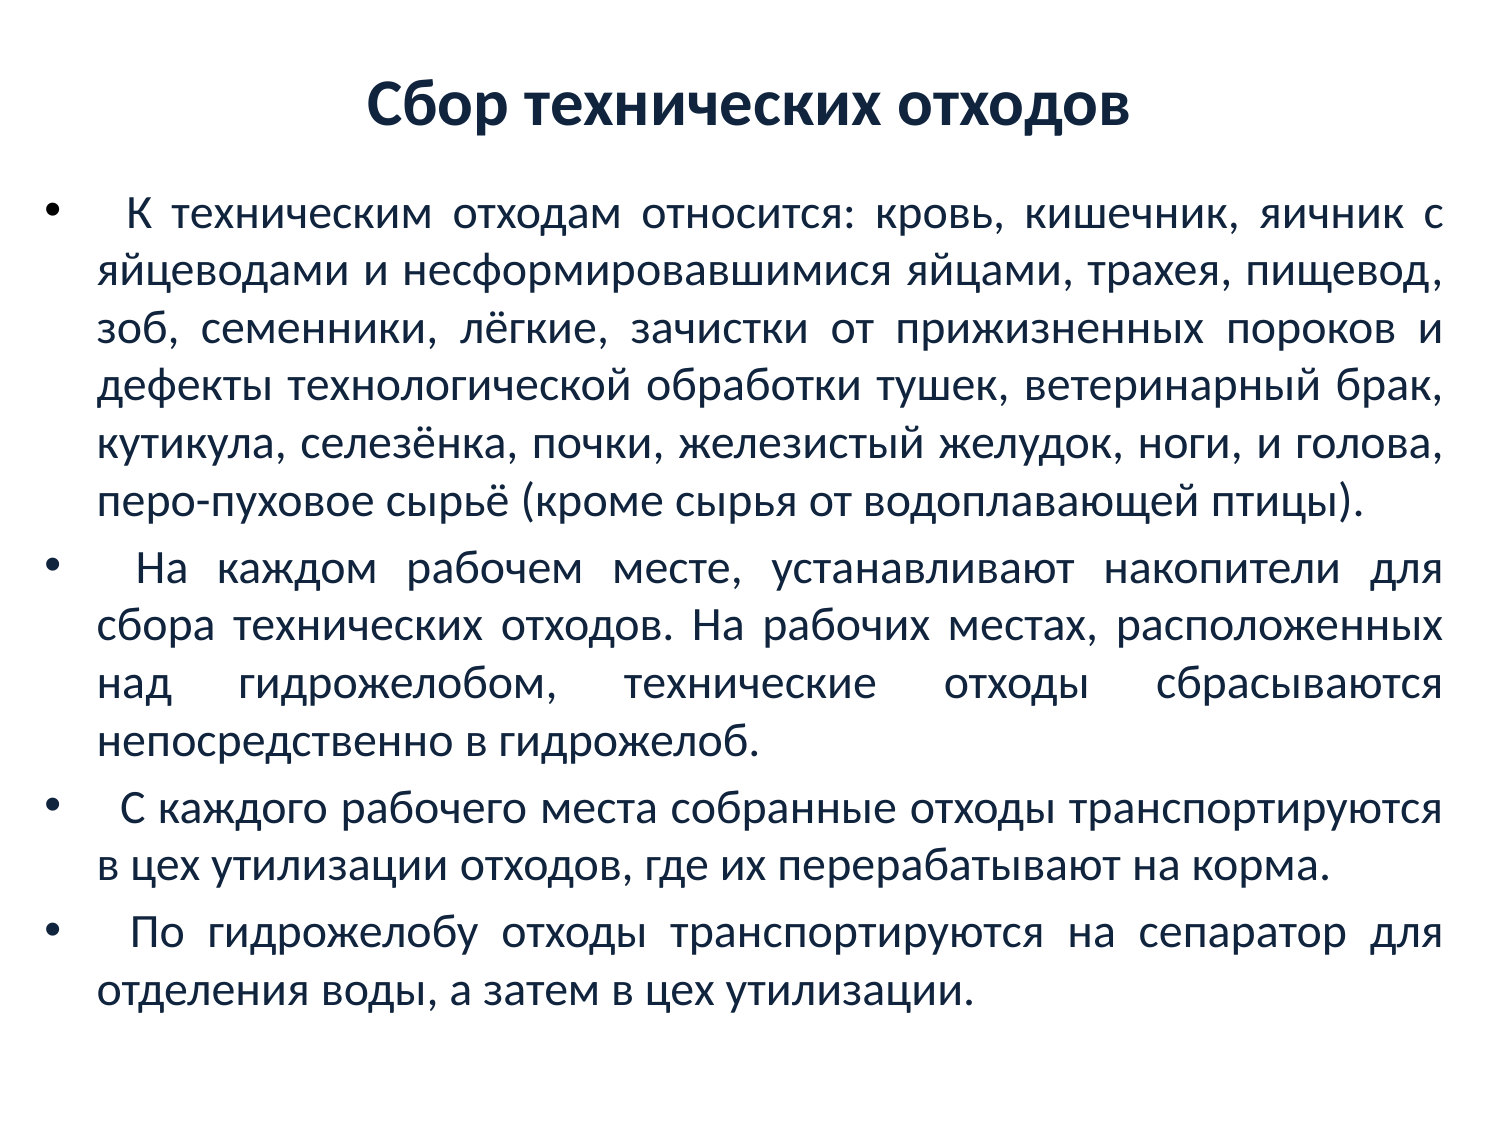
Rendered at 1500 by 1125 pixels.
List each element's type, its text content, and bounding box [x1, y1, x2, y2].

title Сбор технических отходов [75, 45, 1425, 172]
list К техническим отходам относится: кровь, кишечник, яичник с яйцеводами и несформировавшимися яйцами, трахея, пищевод, зоб, семенники, лёгкие, зачистки от прижизненных пороков и дефекты технологической обработки тушек, ветеринарный брак, кутикула, селезёнка, почки, железистый желудок, ноги, и голова, перо-пуховое сырьё (кроме сырья от водоплавающей птицы). На каждом рабочем месте, устанавливают накопители для сбора технических отходов. На рабочих местах, расположенных над гидрожелобом, технические отходы сбрасываются непосредственно в гидрожелоб. С каждого рабочего места собранные отходы транспортируются в цех утилизации отходов, где их перерабатывают на корма. По гидрожелобу отходы транспортируются на сепаратор для отделения воды, а затем в цех утилизации. [29, 172, 1459, 1125]
